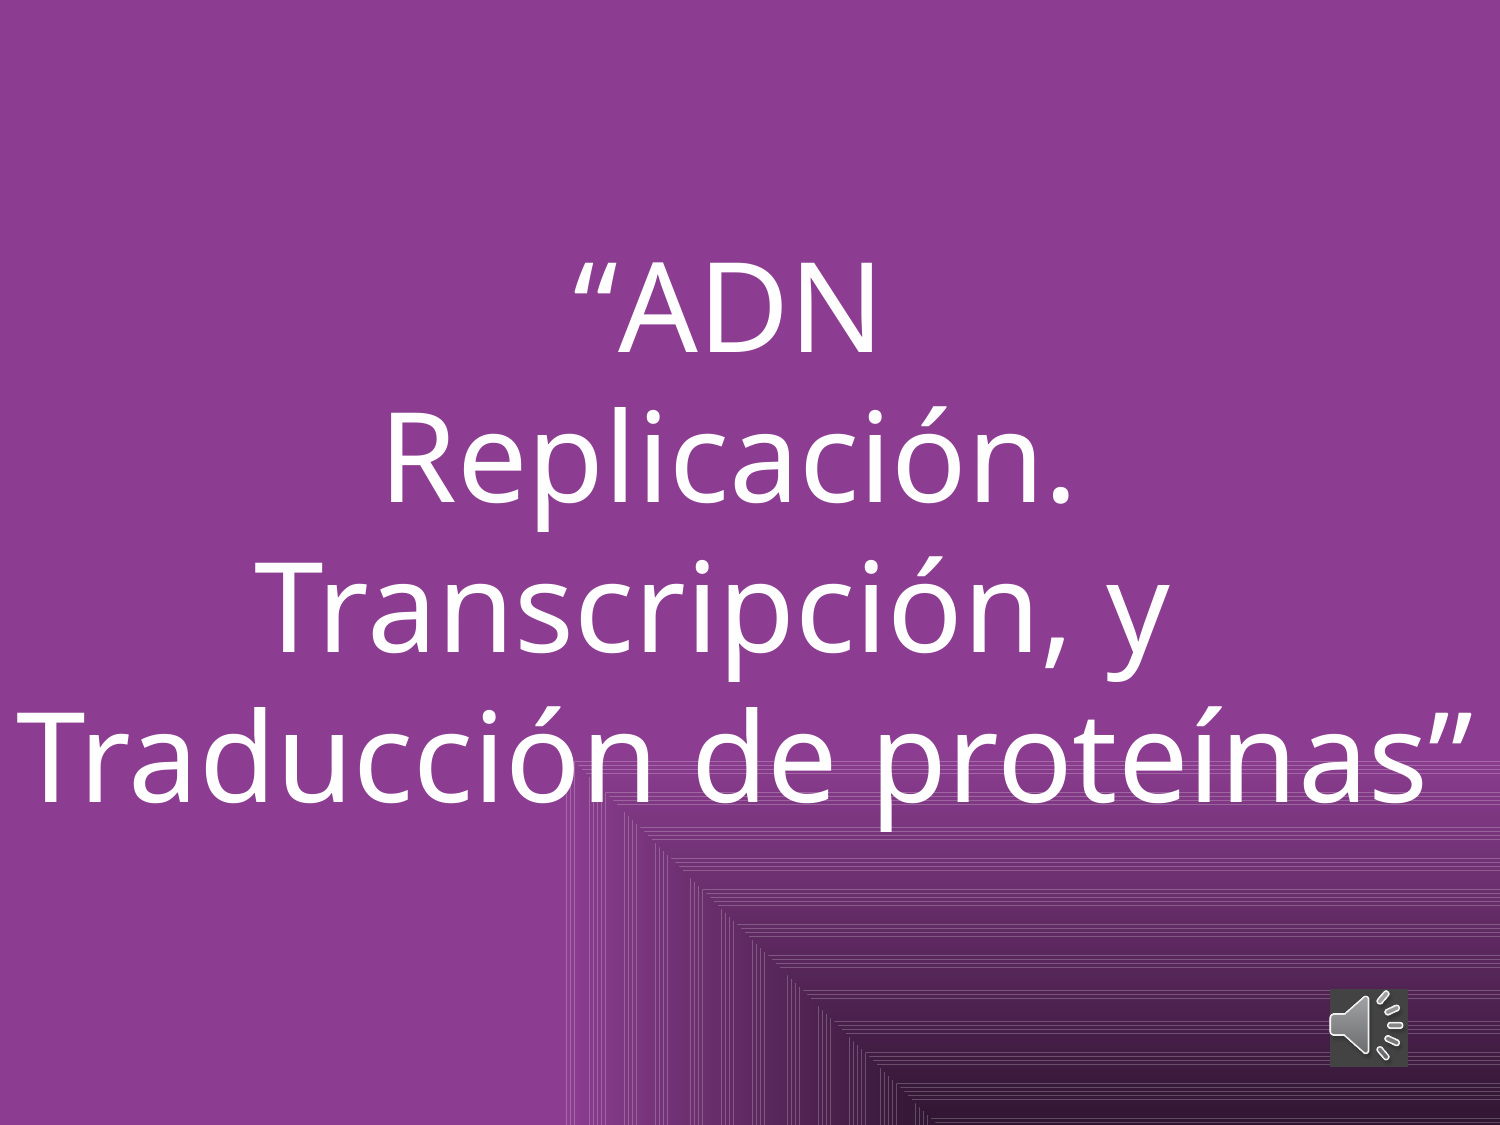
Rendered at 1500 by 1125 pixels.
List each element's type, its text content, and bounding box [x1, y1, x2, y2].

text_box “ADN Replicación. Transcripción, y Traducción de proteínas” [1, 219, 1489, 835]
picture [1328, 987, 1409, 1068]
